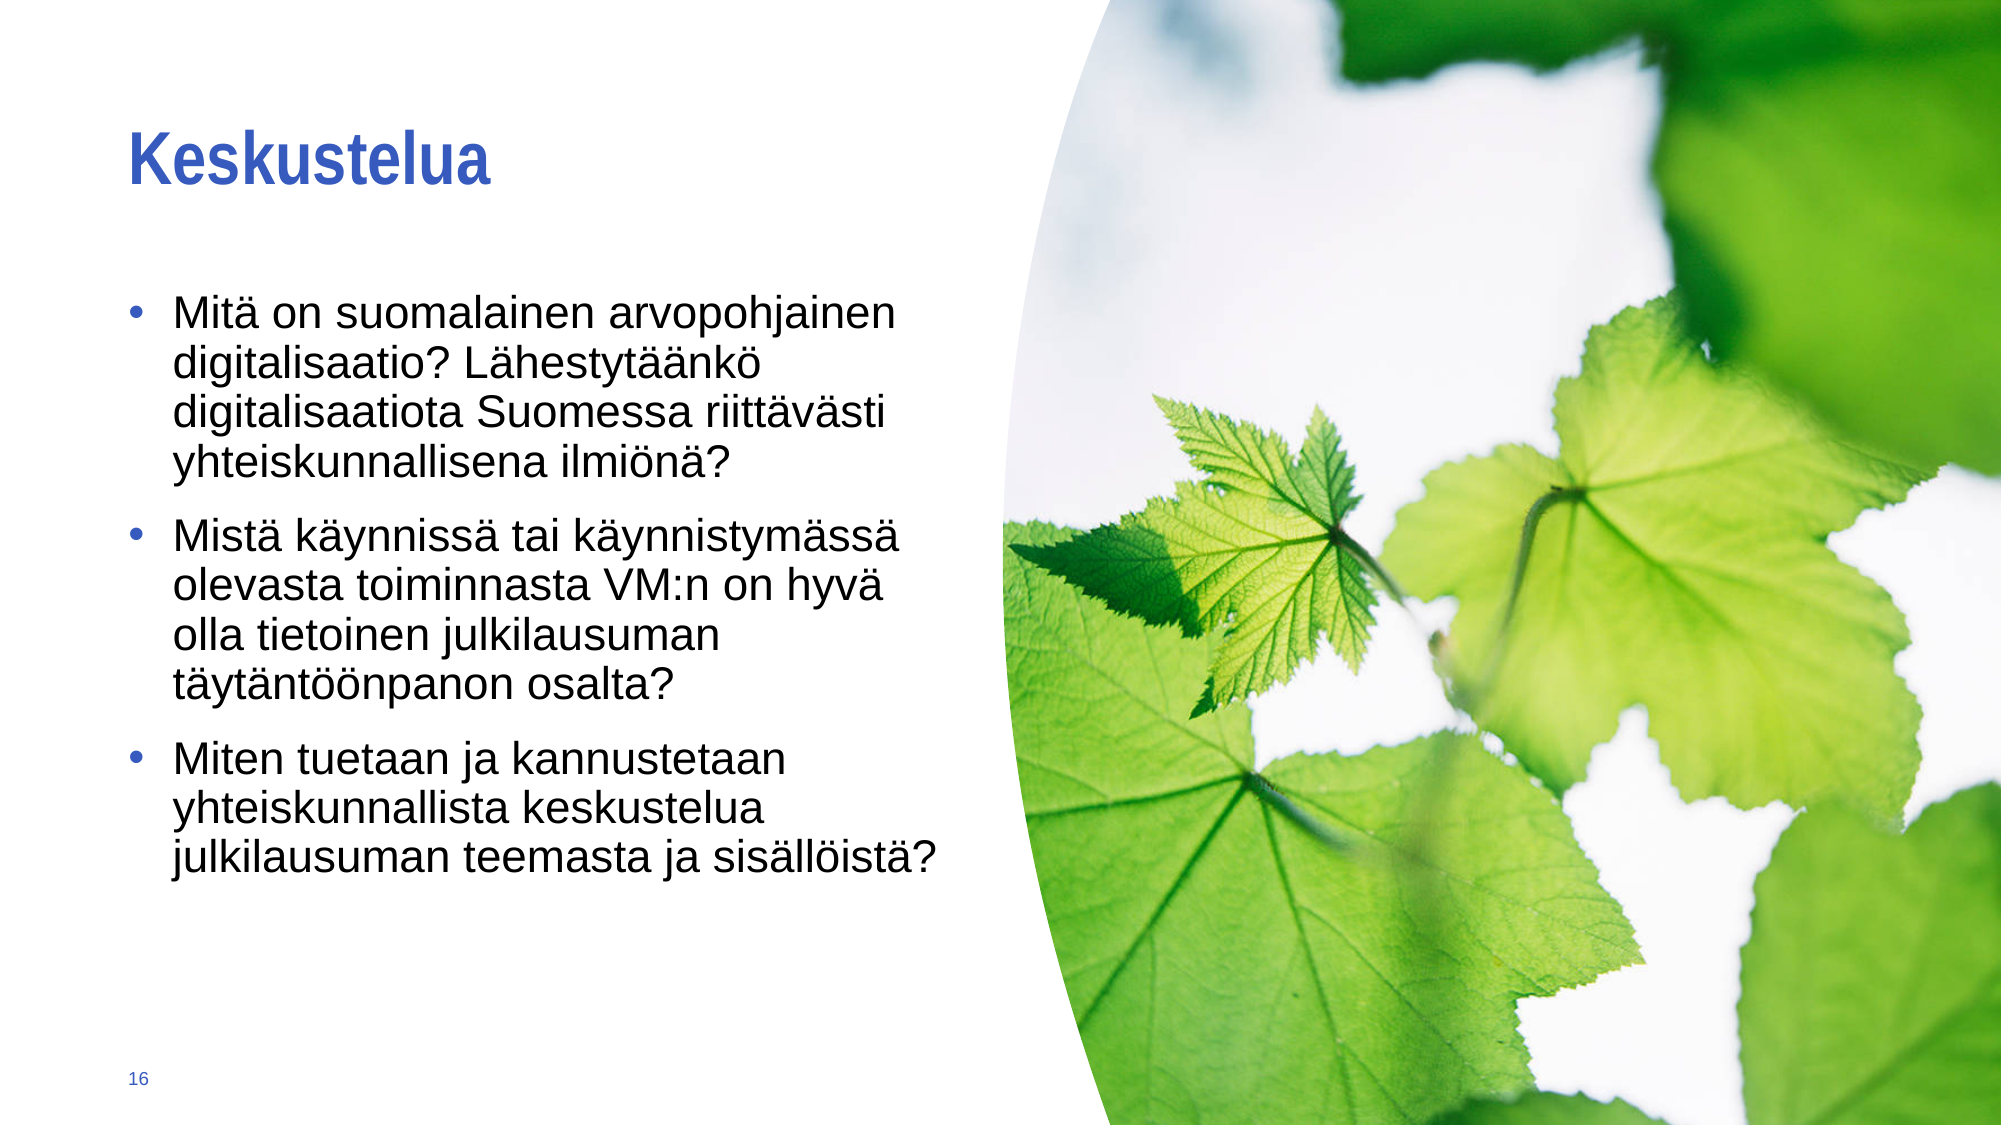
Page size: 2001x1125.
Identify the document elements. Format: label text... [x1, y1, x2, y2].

picture [1002, 0, 2001, 1125]
list Mitä on suomalainen arvopohjainen digitalisaatio? Lähestytäänkö digitalisaatiota Suomessa riittävästi yhteiskunnallisena ilmiönä? Mistä käynnissä tai käynnistymässä olevasta toiminnasta VM:n on hyvä olla tietoinen julkilausuman täytäntöönpanon osalta? Miten tuetaan ja kannustetaan yhteiskunnallista keskustelua julkilausuman teemasta ja sisällöistä? [128, 289, 953, 986]
title Keskustelua [128, 50, 953, 268]
slide_number 16 [128, 1058, 189, 1097]
